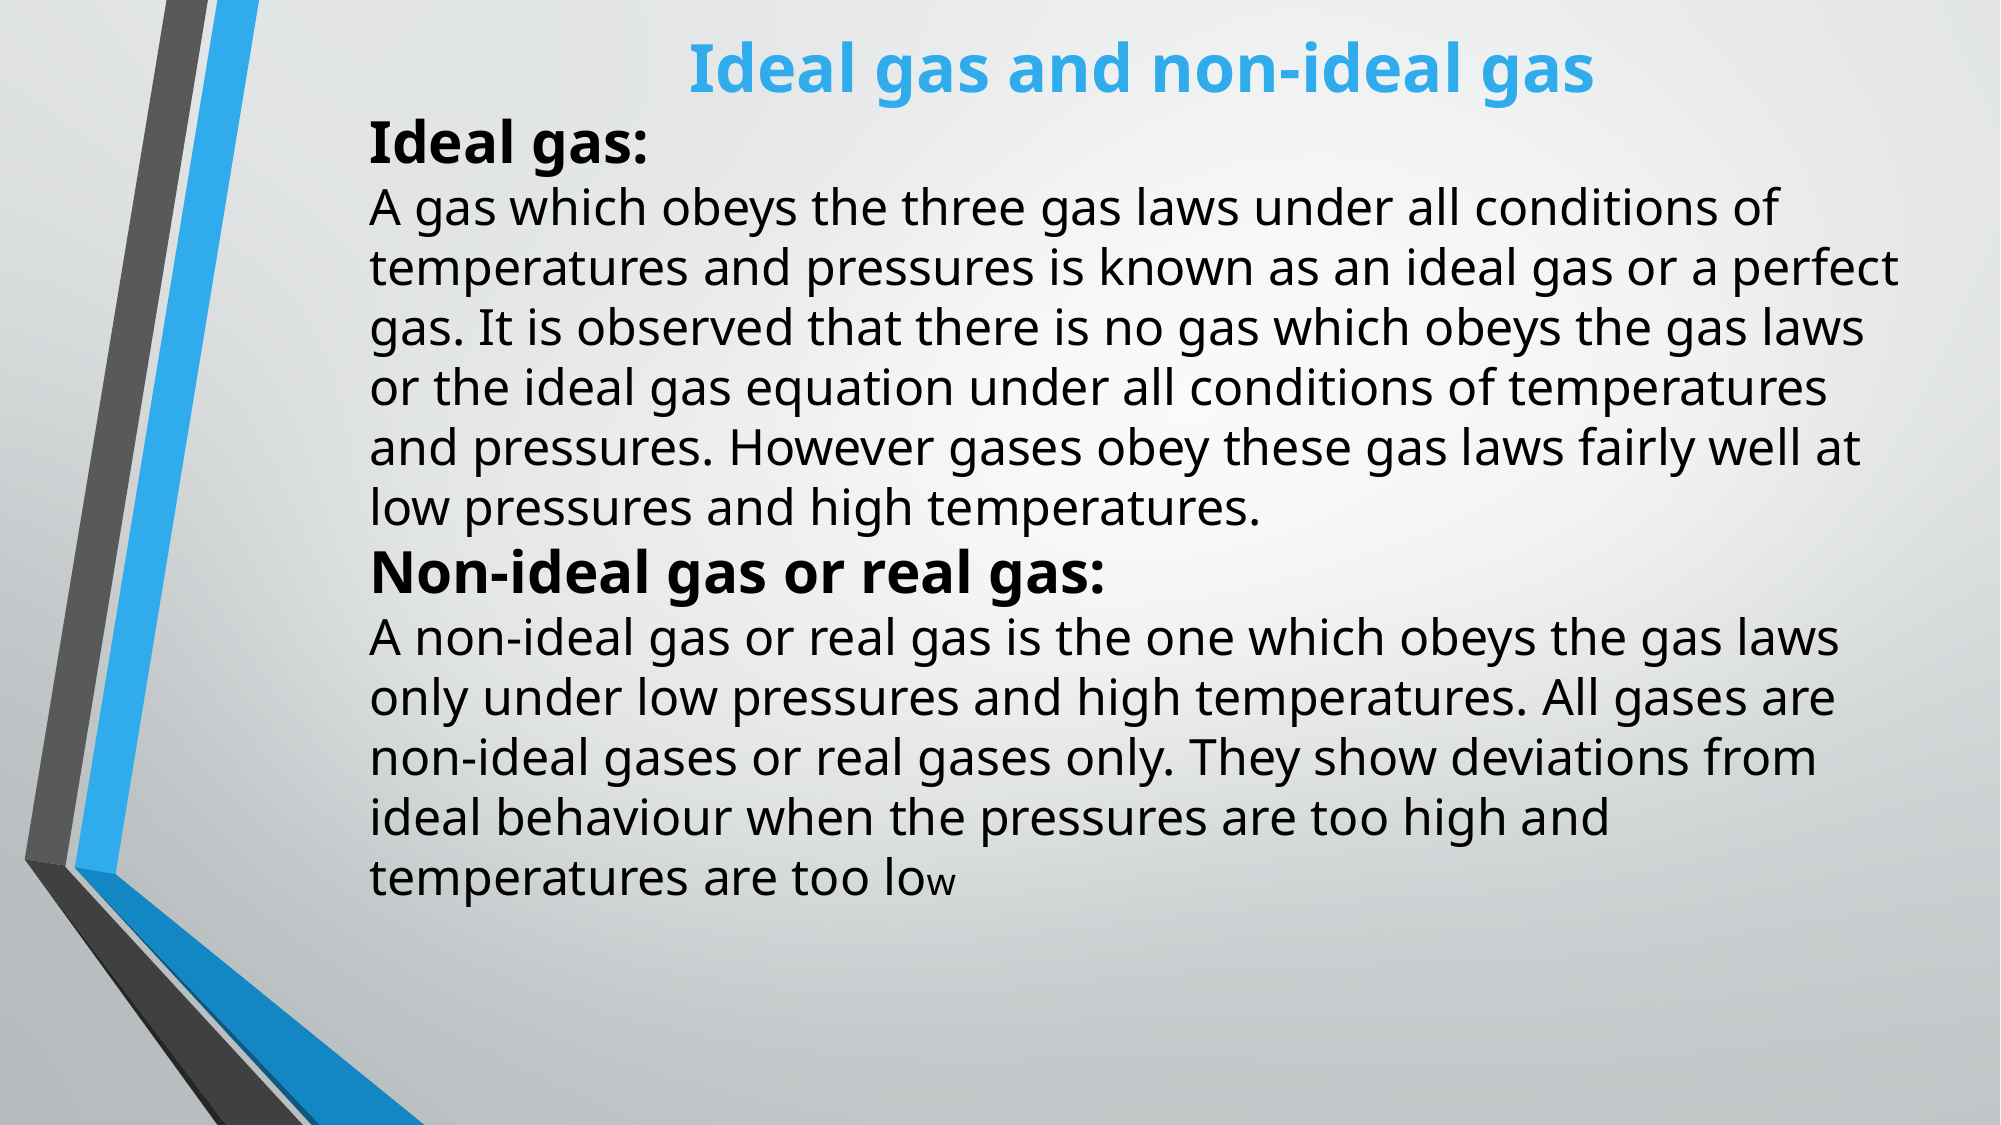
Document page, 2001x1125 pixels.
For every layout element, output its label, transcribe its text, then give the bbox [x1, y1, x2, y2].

text_box Ideal gas and non-ideal gas Ideal gas: A gas which obeys the three gas laws under all conditions of temperatures and pressures is known as an ideal gas or a perfect gas. It is observed that there is no gas which obeys the gas laws or the ideal gas equation under all conditions of temperatures and pressures. However gases obey these gas laws fairly well at low pressures and high temperatures. Non-ideal gas or real gas: A non-ideal gas or real gas is the one which obeys the gas laws only under low pressures and high temperatures. All gases are non-ideal gases or real gases only. They show deviations from ideal behaviour when the pressures are too high and temperatures are too low [354, 18, 1932, 913]
